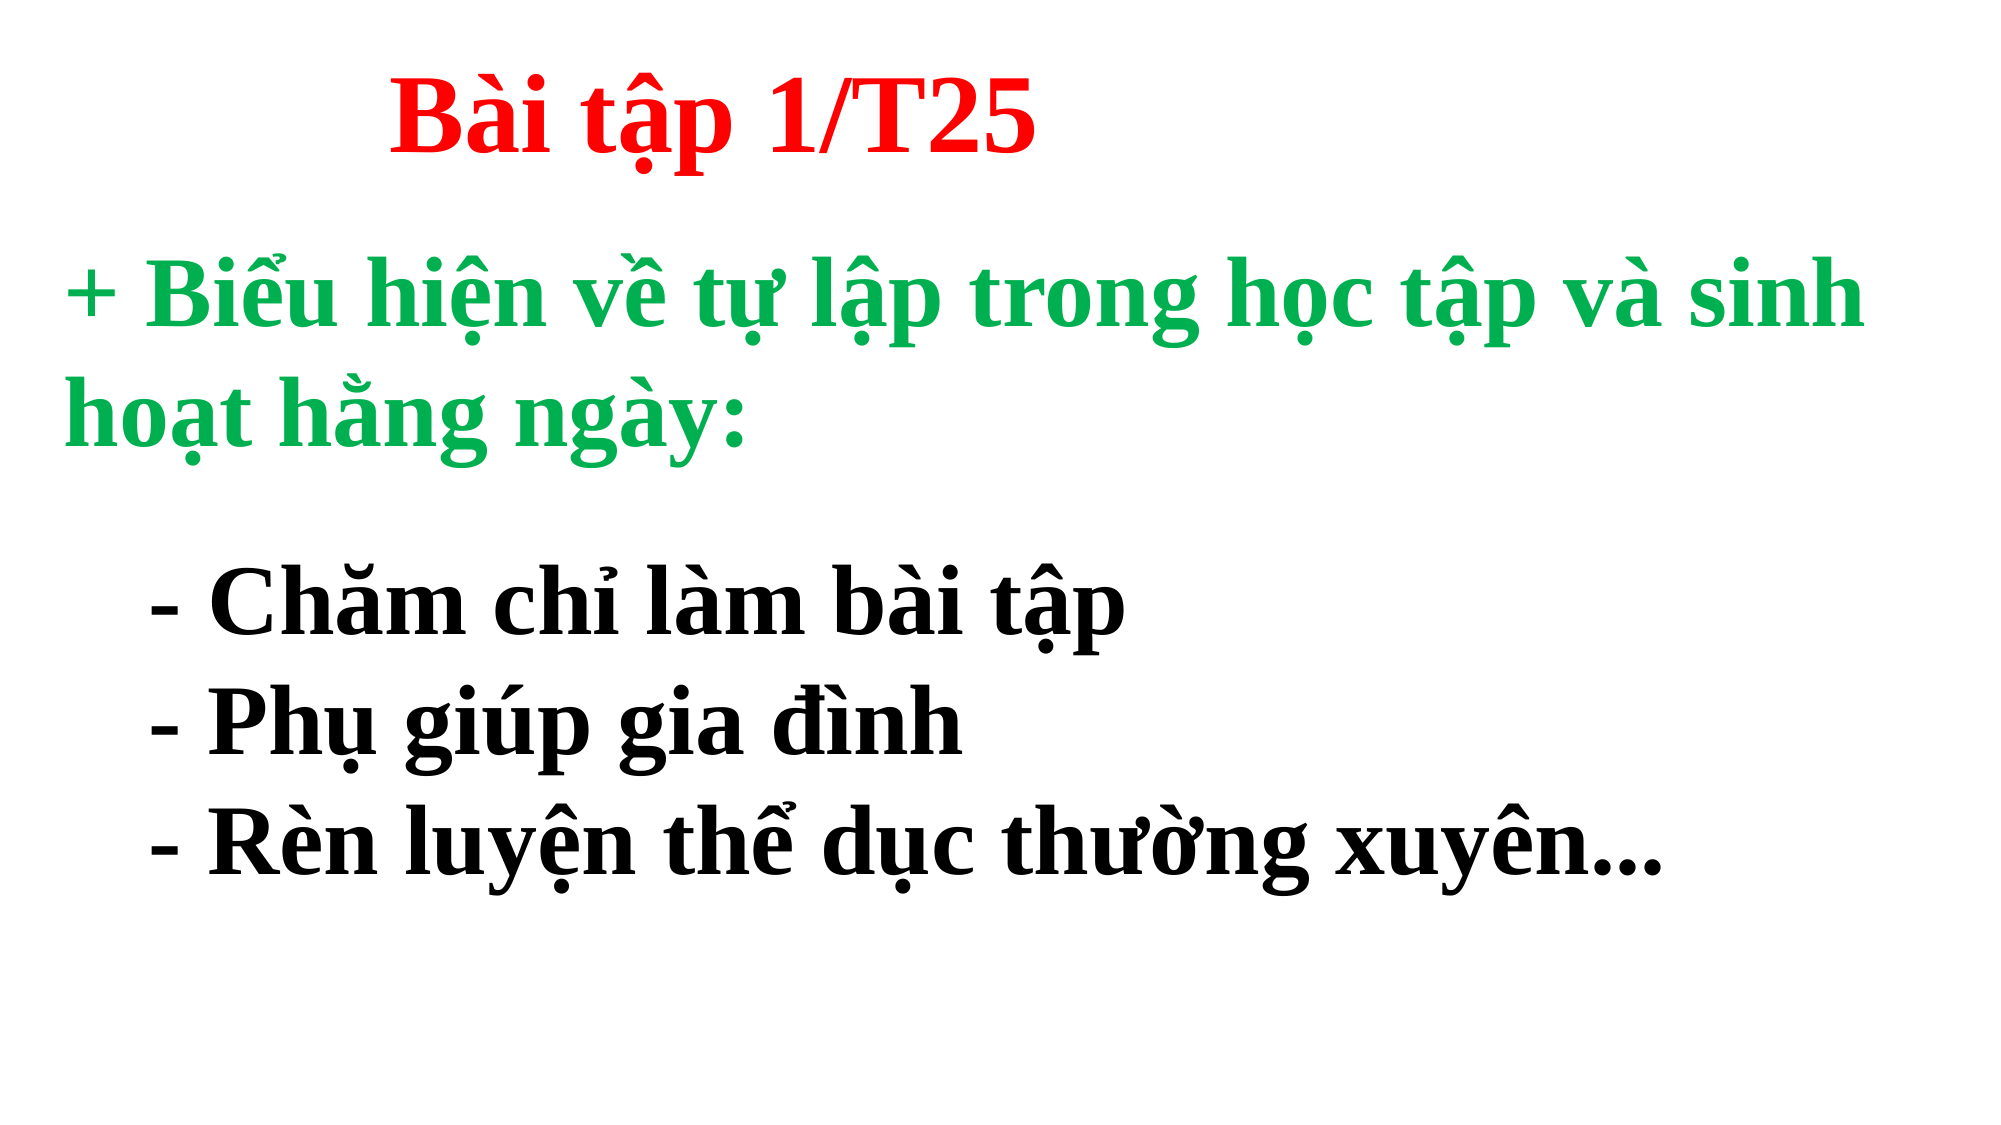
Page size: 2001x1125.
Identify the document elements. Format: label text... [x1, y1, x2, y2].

text_box Bài tập 1/T25 [374, 32, 1055, 183]
text_box - Chăm chỉ làm bài tập - Phụ giúp gia đình - Rèn luyện thể dục thường xuyên... [134, 527, 1866, 903]
text_box + Biểu hiện về tự lập trong học tập và sinh hoạt hằng ngày: [49, 218, 1951, 474]
